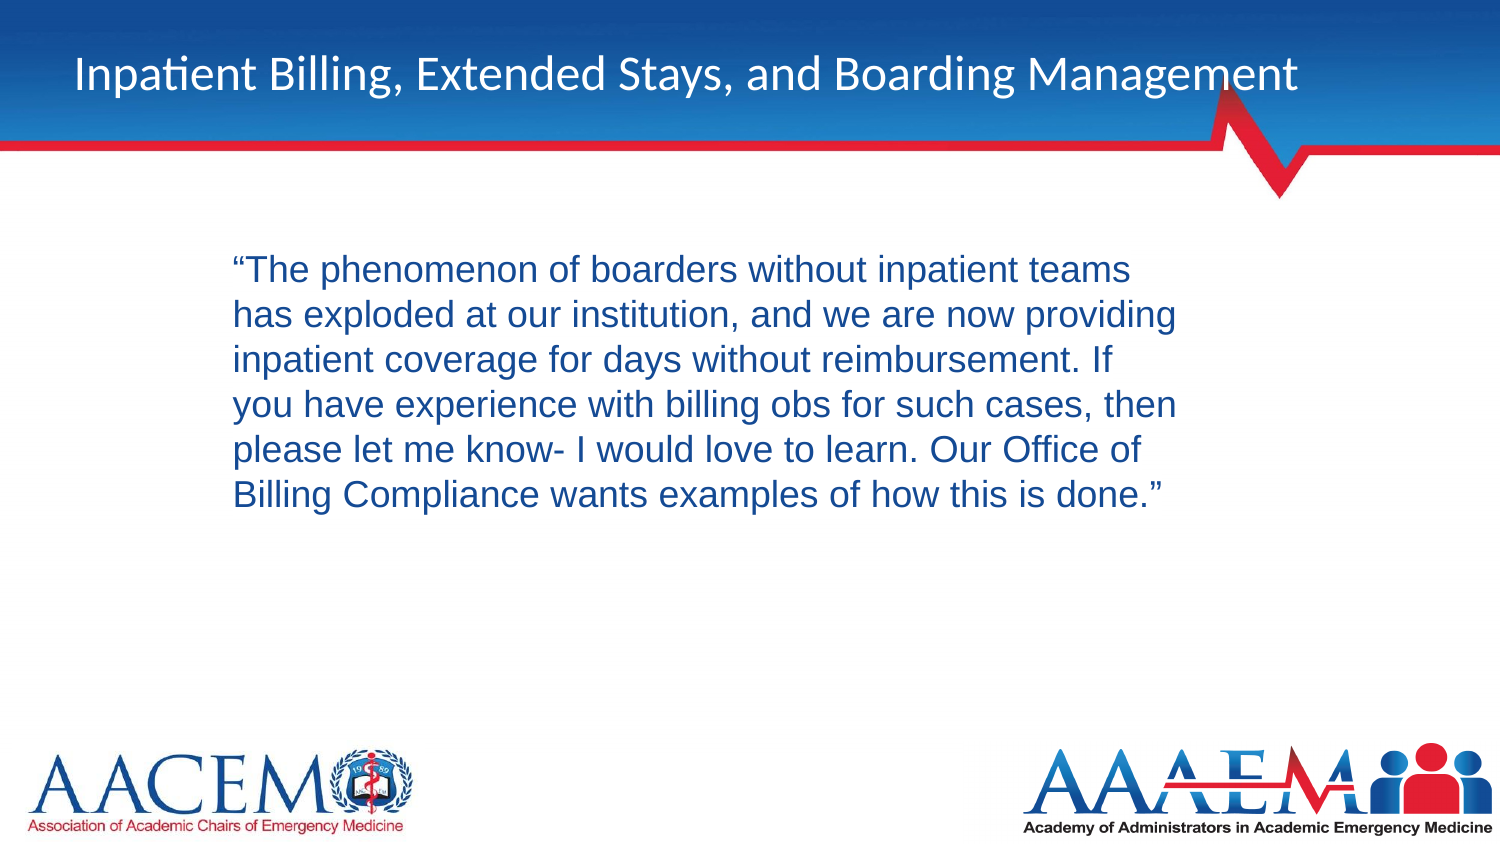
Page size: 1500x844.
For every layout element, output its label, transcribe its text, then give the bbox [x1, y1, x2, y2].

picture [0, 0, 1500, 844]
title Inpatient Billing, Extended Stays, and Boarding Management [58, 0, 1409, 141]
text_box “The phenomenon of boarders without inpatient teams has exploded at our institution, and we are now providing inpatient coverage for days without reimbursement. If you have experience with billing obs for such cases, then please let me know- I would love to learn. Our Office of Billing Compliance wants examples of how this is done.” [217, 237, 1196, 523]
